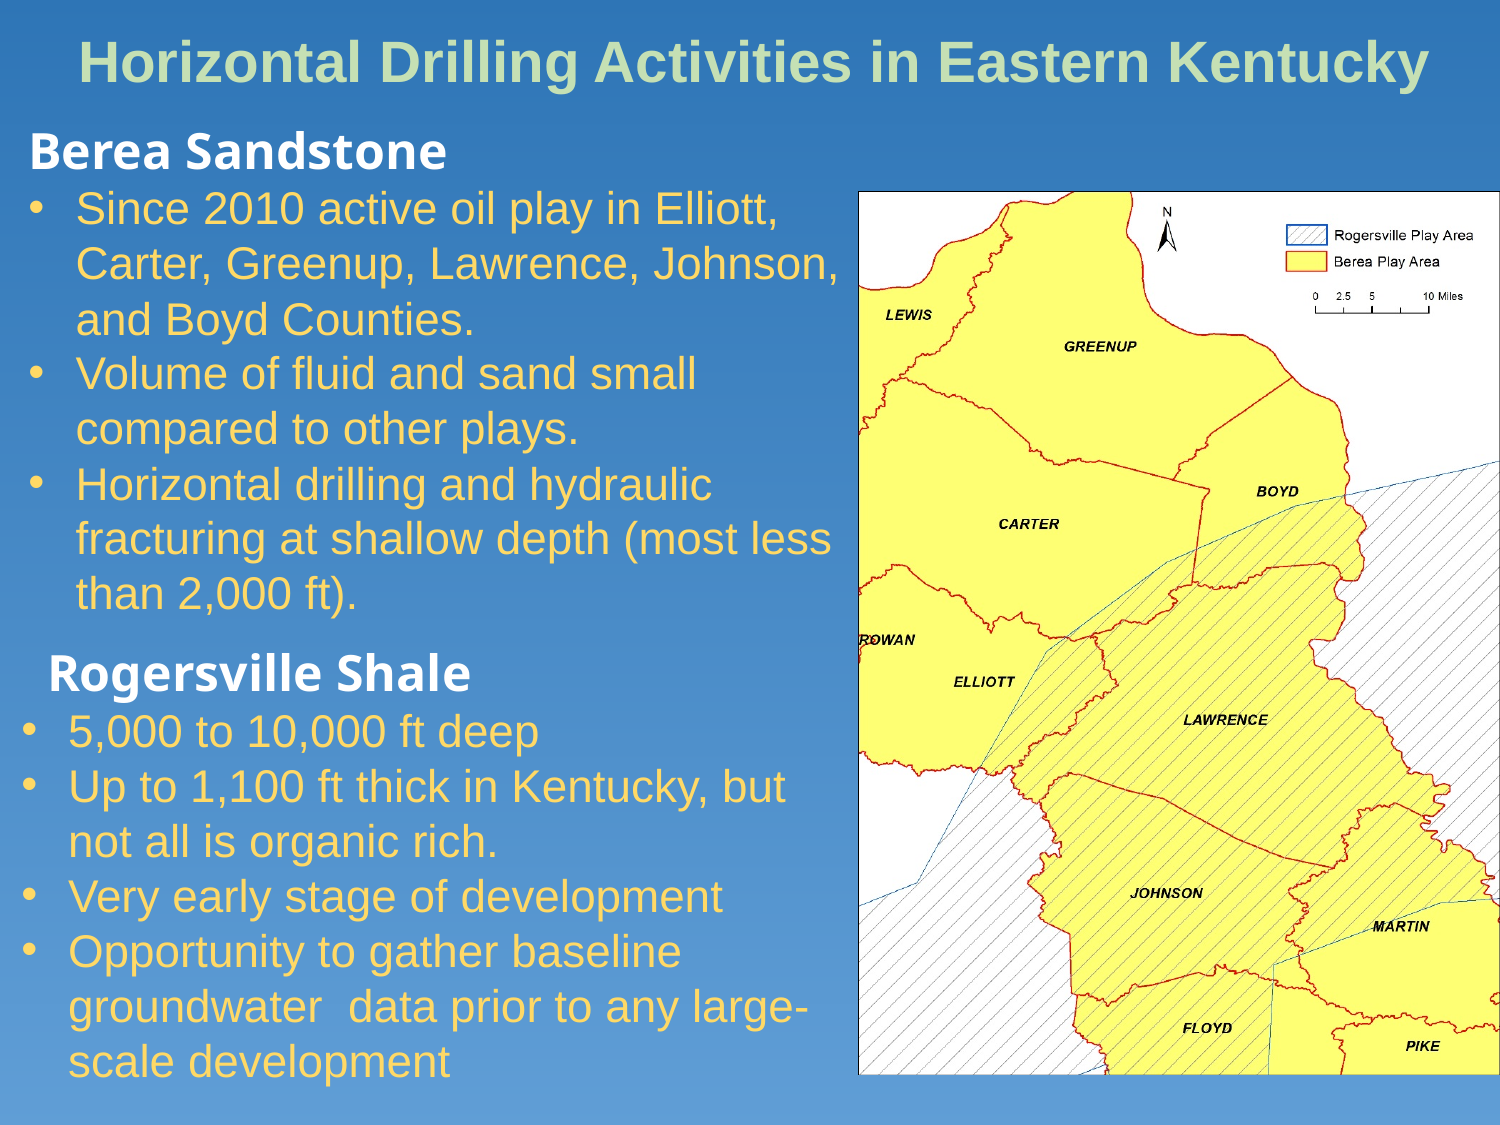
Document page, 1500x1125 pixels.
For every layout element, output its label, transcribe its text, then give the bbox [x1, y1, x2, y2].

text_box Berea Sandstone Since 2010 active oil play in Elliott, Carter, Greenup, Lawrence, Johnson, and Boyd Counties. Volume of fluid and sand small compared to other plays. Horizontal drilling and hydraulic fracturing at shallow depth (most less than 2,000 ft). [13, 0, 894, 627]
picture [857, 191, 1500, 1075]
text_box Horizontal Drilling Activities in Eastern Kentucky [894, 16, 1463, 102]
text_box Rogersville Shale 5,000 to 10,000 ft deep Up to 1,100 ft thick in Kentucky, but not all is organic rich. Very early stage of development Opportunity to gather baseline groundwater data prior to any large-scale development [6, 588, 835, 1125]
